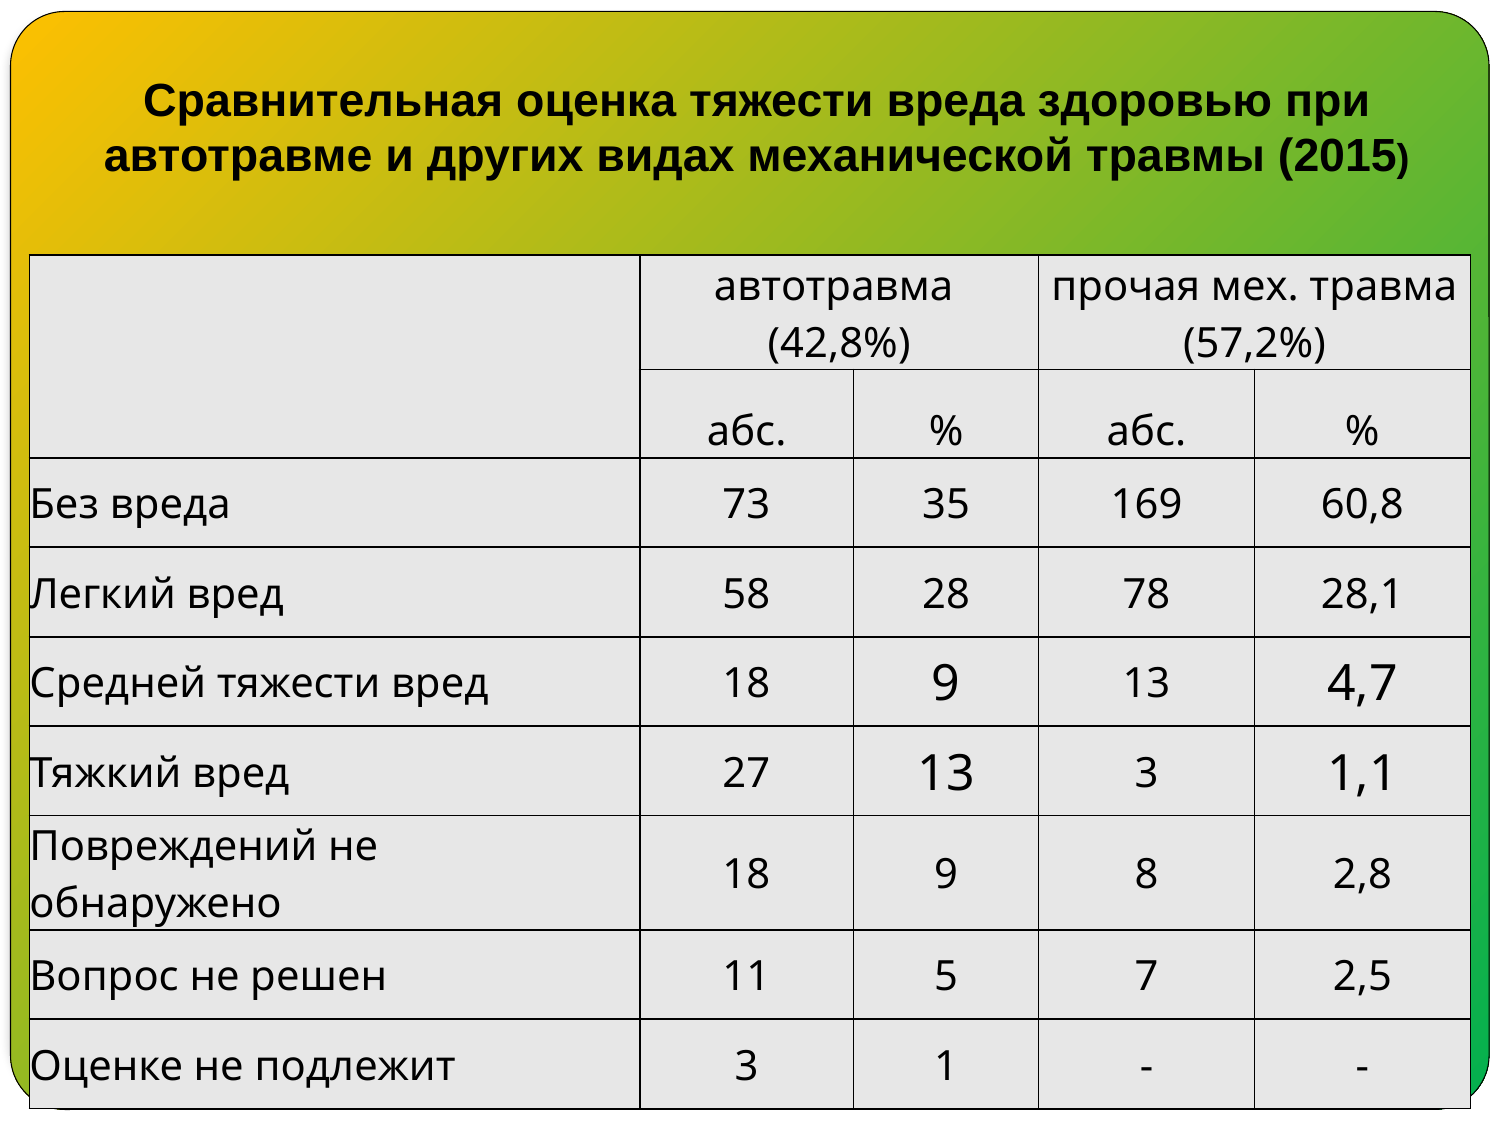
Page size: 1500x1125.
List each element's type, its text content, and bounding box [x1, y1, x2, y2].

table_cell Вопрос не решен [30, 931, 639, 1018]
table_cell 2,8 [1255, 816, 1470, 929]
table_cell 3 [641, 1020, 853, 1108]
table_cell 13 [854, 727, 1038, 815]
table_cell 4,7 [1255, 638, 1470, 725]
table_cell 9 [854, 638, 1038, 725]
table_cell 13 [1039, 638, 1254, 725]
table_cell абс. [641, 370, 853, 457]
table_cell % [1255, 370, 1470, 457]
table_cell 28,1 [1255, 548, 1470, 636]
table_header [30, 256, 639, 457]
table_cell Легкий вред [30, 548, 639, 636]
table_header прочая мех. травма (57,2%) [1039, 256, 1470, 369]
table_cell 73 [641, 459, 853, 546]
table_header автотравма (42,8%) [641, 256, 1038, 369]
table_cell Без вреда [30, 459, 639, 546]
table_cell Повреждений не обнаружено [30, 816, 639, 929]
table_cell 18 [641, 638, 853, 725]
table_cell - [1255, 1020, 1470, 1108]
table_cell 1,1 [1255, 727, 1470, 815]
table_cell 3 [1039, 727, 1254, 815]
table_cell 2,5 [1255, 931, 1470, 1018]
table_cell 1 [854, 1020, 1038, 1108]
table_cell % [854, 370, 1038, 457]
table_cell 18 [641, 816, 853, 929]
table_cell 8 [1039, 816, 1254, 929]
table_cell 7 [1039, 931, 1254, 1018]
table_cell 78 [1039, 548, 1254, 636]
table_cell 58 [641, 548, 853, 636]
table_cell 28 [854, 548, 1038, 636]
table_cell 9 [854, 816, 1038, 929]
table_cell 27 [641, 727, 853, 815]
table_cell Тяжкий вред [30, 727, 639, 815]
table_cell абс. [1039, 370, 1254, 457]
table_cell - [1039, 1020, 1254, 1108]
table_cell 35 [854, 459, 1038, 546]
table_cell Оценке не подлежит [30, 1020, 639, 1108]
table_cell 60,8 [1255, 459, 1470, 546]
table_cell 5 [854, 931, 1038, 1018]
table_cell Средней тяжести вред [30, 638, 639, 725]
table_cell 169 [1039, 459, 1254, 546]
title Сравнительная оценка тяжести вреда здоровью при автотравме и других видах механической травмы (2015) [88, 45, 1425, 197]
table_cell 11 [641, 931, 853, 1018]
